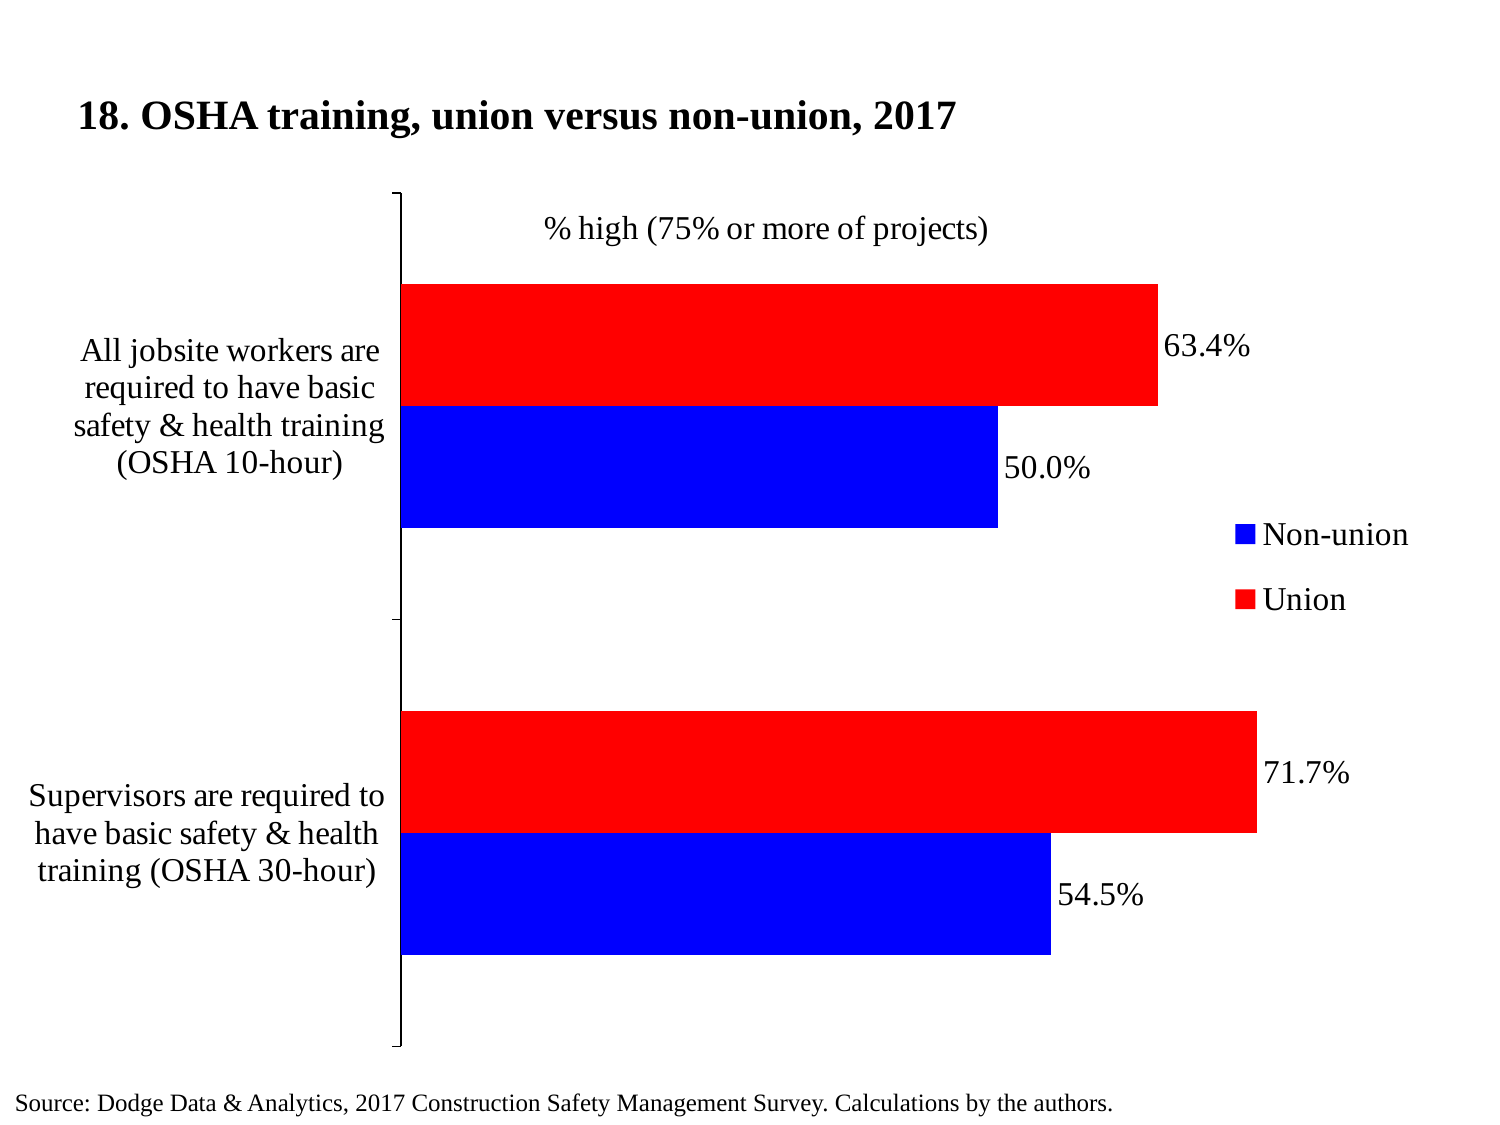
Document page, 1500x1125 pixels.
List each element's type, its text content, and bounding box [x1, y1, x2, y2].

title 18. OSHA training, union versus non-union, 2017 [62, 75, 1438, 148]
chart [24, 149, 1476, 1049]
text_box Source: Dodge Data & Analytics, 2017 Construction Safety Management Survey. Calculations by the authors. [0, 1079, 1500, 1125]
